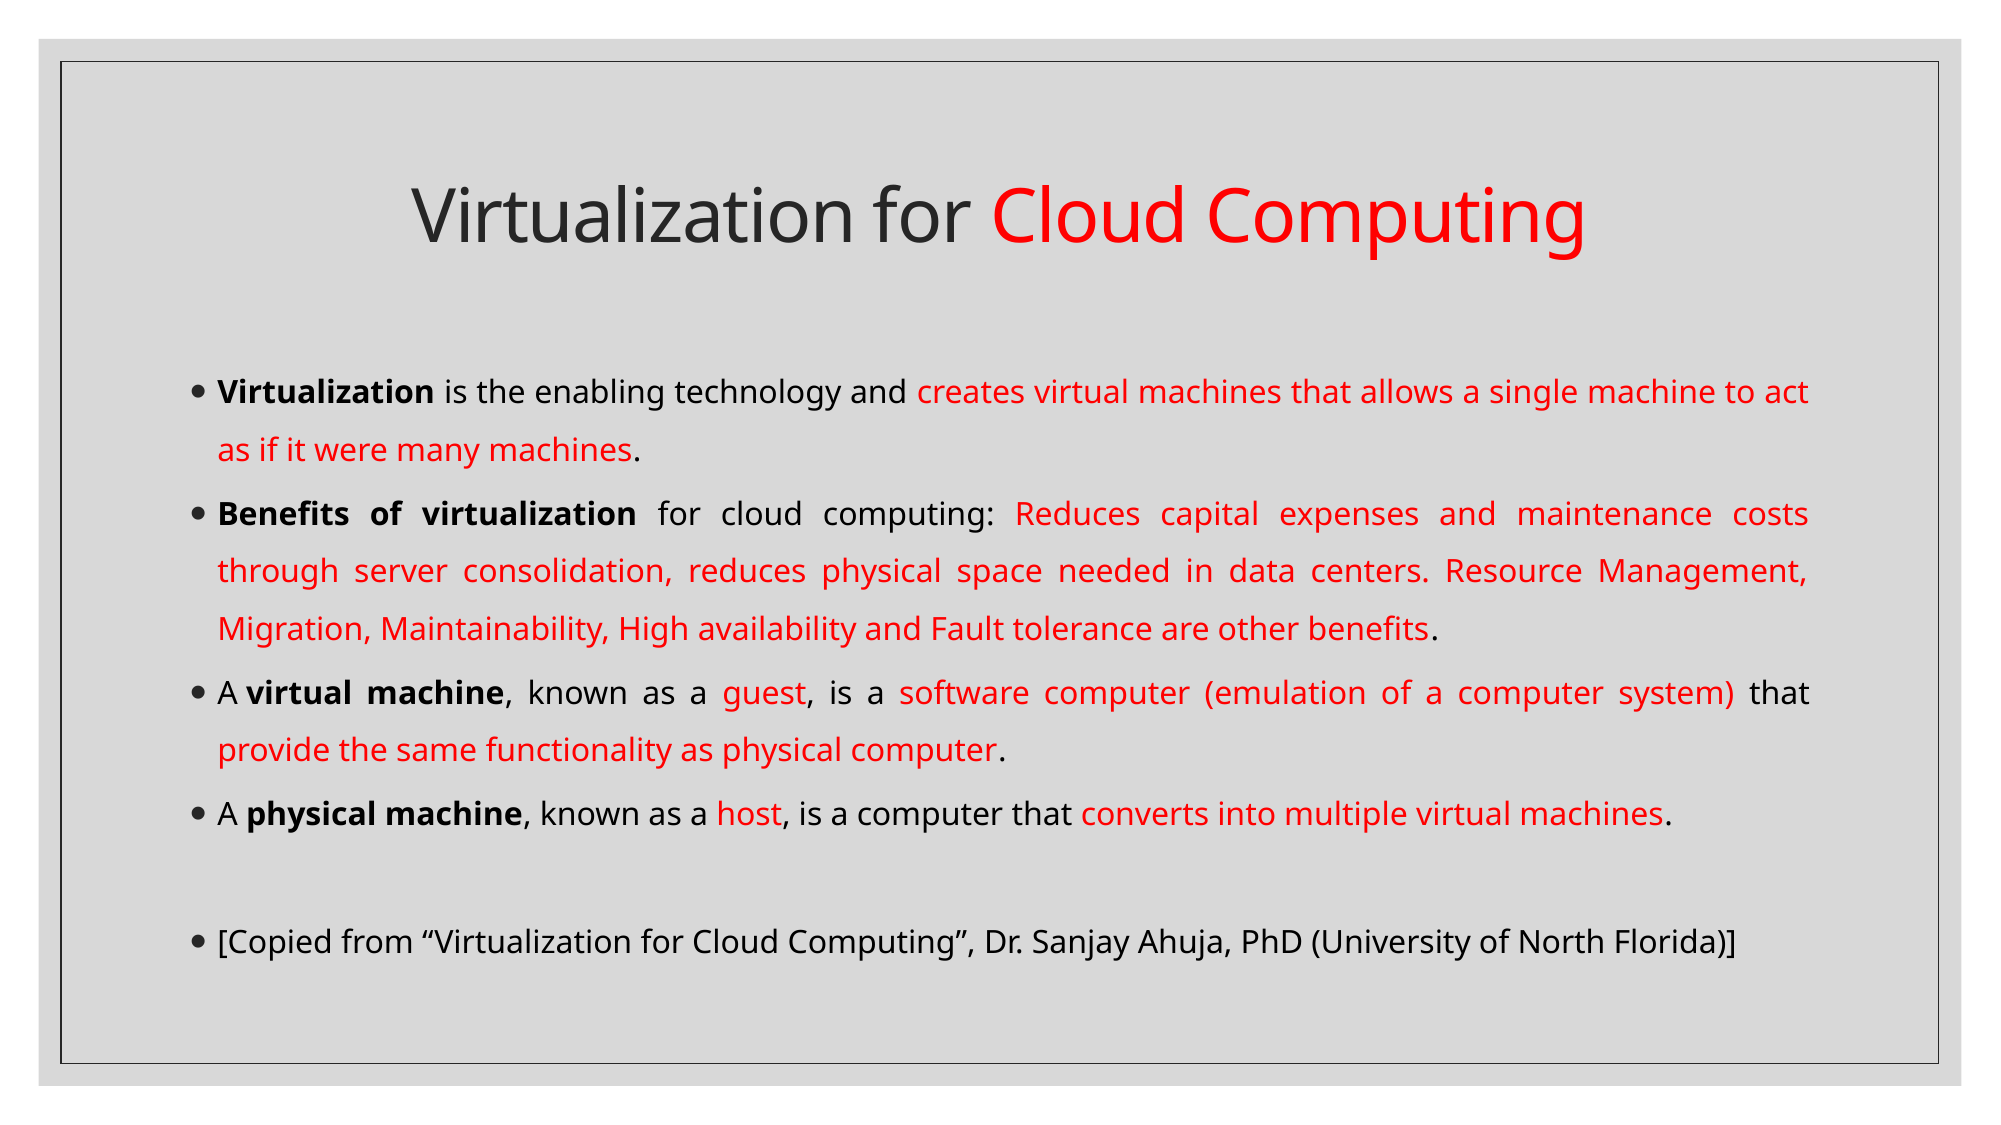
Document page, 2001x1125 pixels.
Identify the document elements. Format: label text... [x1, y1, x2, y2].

title Virtualization for Cloud Computing [174, 105, 1825, 331]
list Virtualization is the enabling technology and creates virtual machines that allows a single machine to act as if it were many machines. Benefits of virtualization for cloud computing: Reduces capital expenses and maintenance costs through server consolidation, reduces physical space needed in data centers. Resource Management, Migration, Maintainability, High availability and Fault tolerance are other benefits. A virtual machine, known as a guest, is a software computer (emulation of a computer system) that provide the same functionality as physical computer. A physical machine, known as a host, is a computer that converts into multiple virtual machines. [Copied from “Virtualization for Cloud Computing”, Dr. Sanjay Ahuja, PhD (University of North Florida)] [174, 345, 1825, 977]
